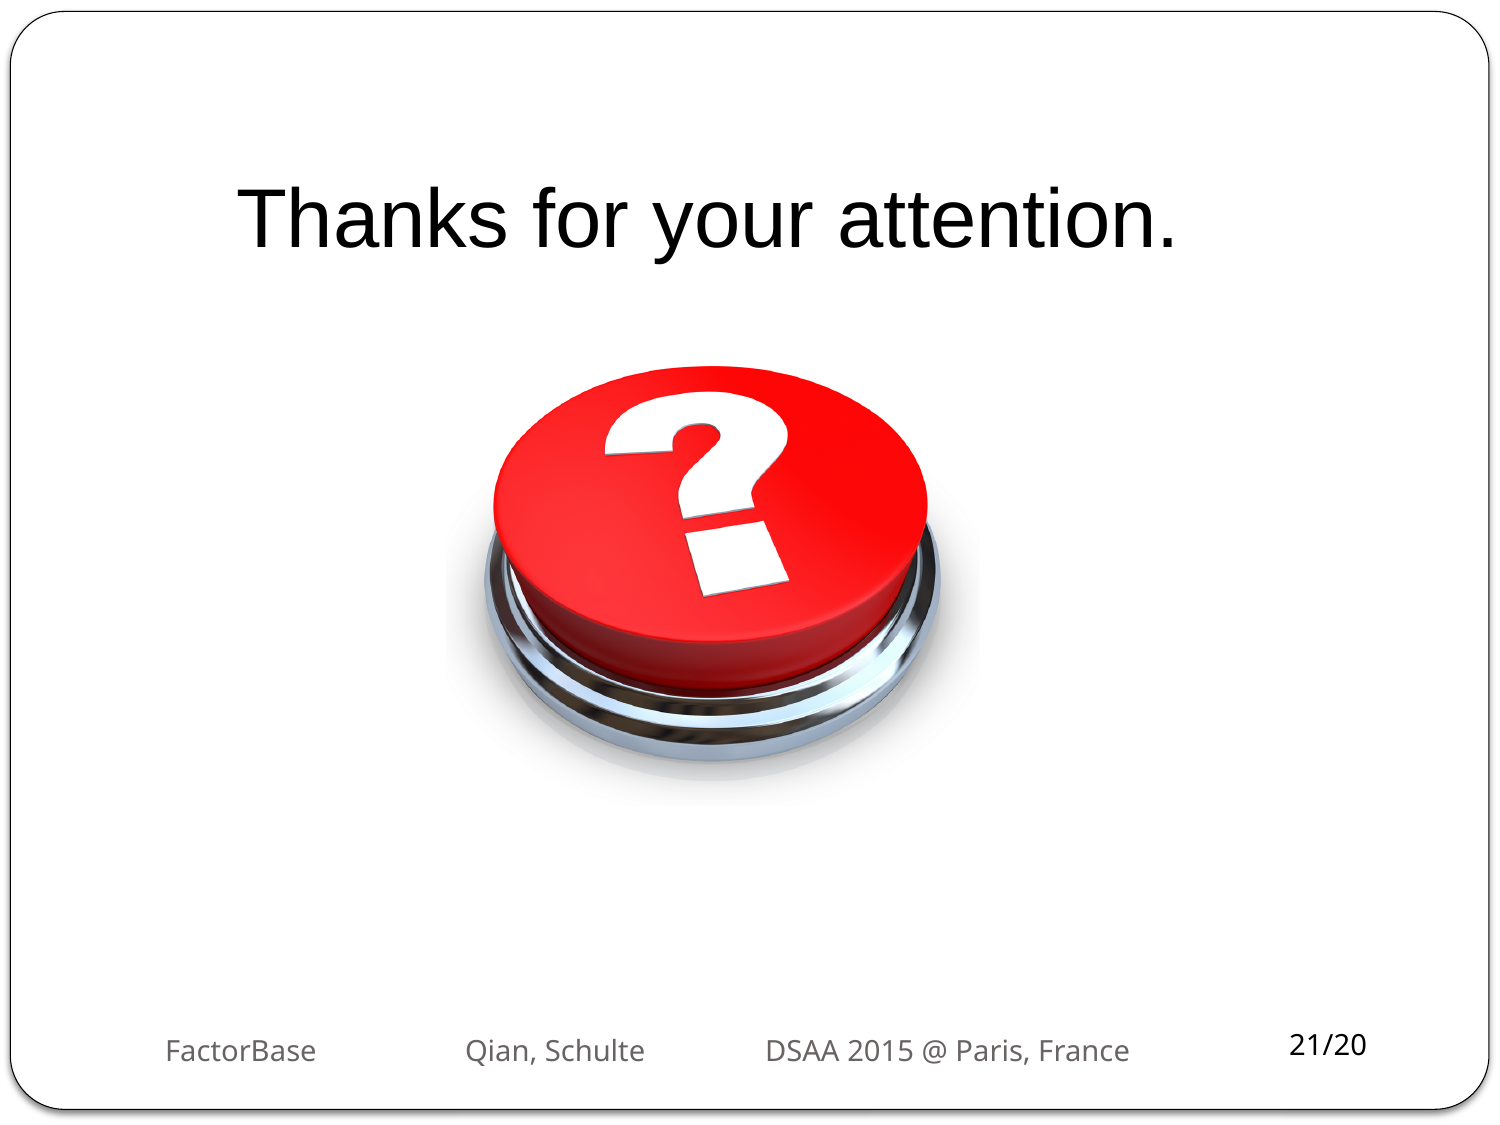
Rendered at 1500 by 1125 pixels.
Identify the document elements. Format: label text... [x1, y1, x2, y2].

footer FactorBase Qian, Schulte DSAA 2015 @ Paris, France [150, 1012, 1150, 1088]
picture [446, 327, 980, 807]
text_box Thanks for your attention. [221, 156, 1197, 272]
